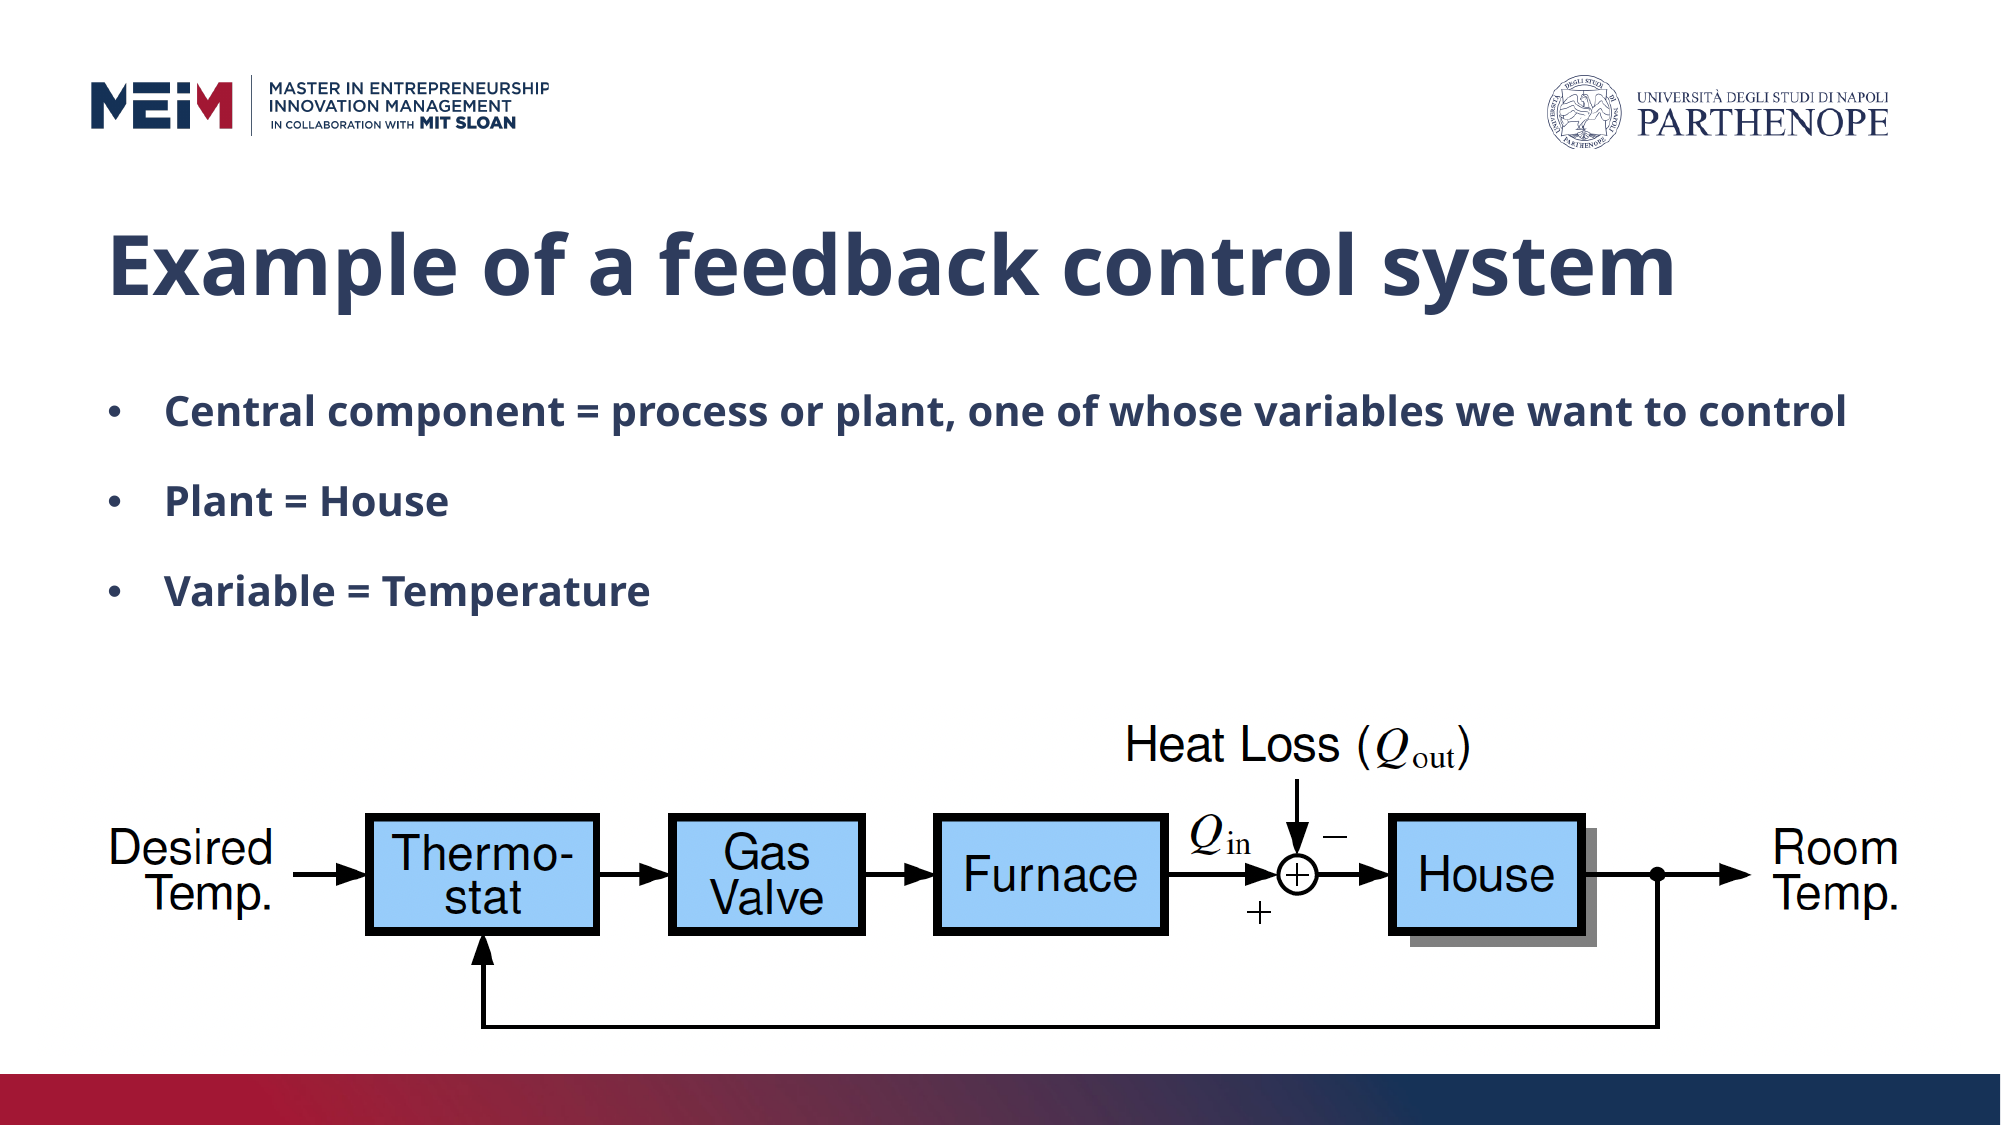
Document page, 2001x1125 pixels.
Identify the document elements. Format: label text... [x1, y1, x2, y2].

text_box Central component = process or plant, one of whose variables we want to control Plant = House Variable = Temperature [92, 383, 1891, 681]
picture [0, 1074, 2001, 1125]
title Example of a feedback control system [91, 216, 1859, 293]
picture [37, 704, 1961, 1056]
